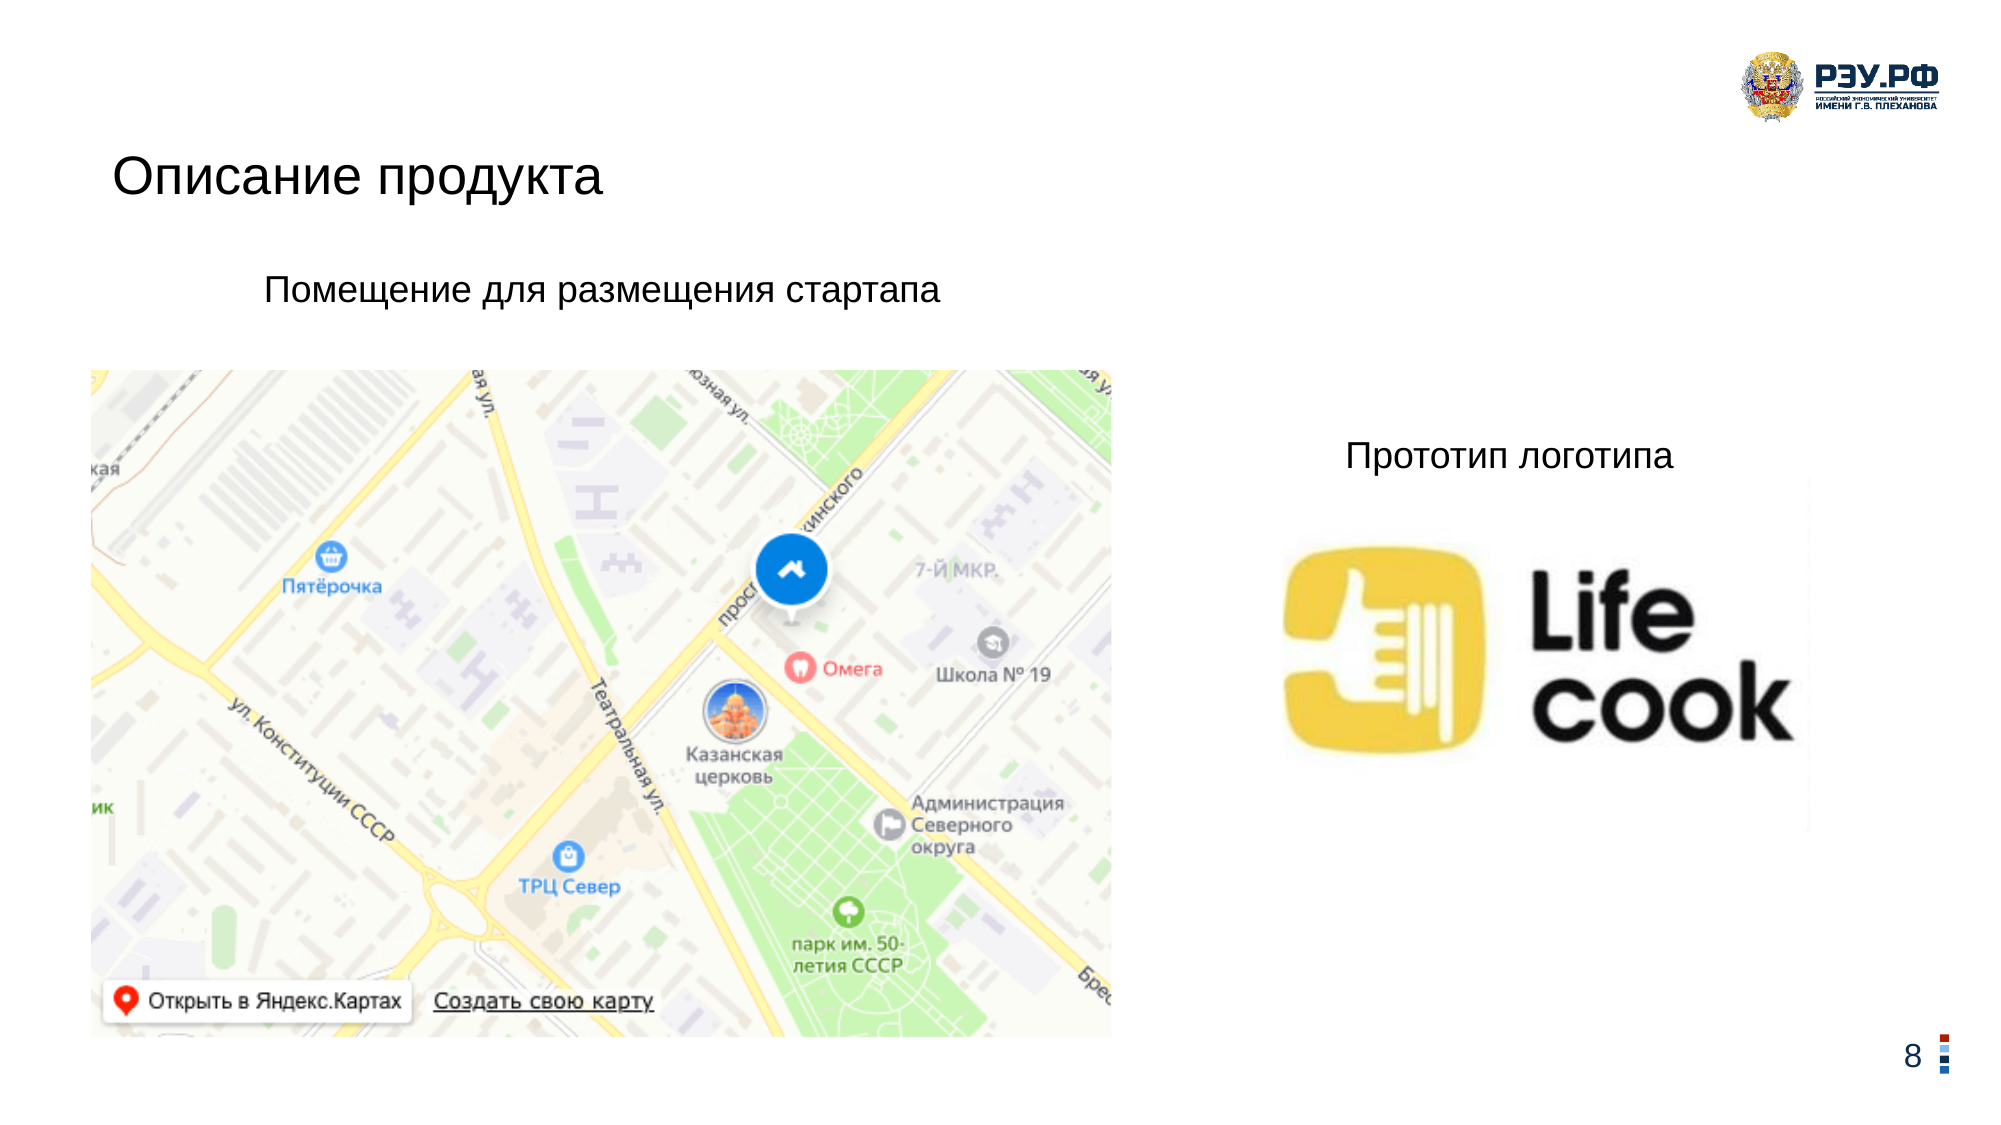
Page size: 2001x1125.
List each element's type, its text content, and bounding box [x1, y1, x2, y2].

picture [1282, 476, 1811, 832]
text_box Прототип логотипа [1143, 429, 1874, 477]
slide_number Описание продукта [69, 143, 649, 204]
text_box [1861, 1023, 1950, 1085]
picture [90, 370, 1112, 1051]
picture [1729, 27, 1949, 151]
text_box Помещение для размещения стартапа [91, 262, 1112, 310]
